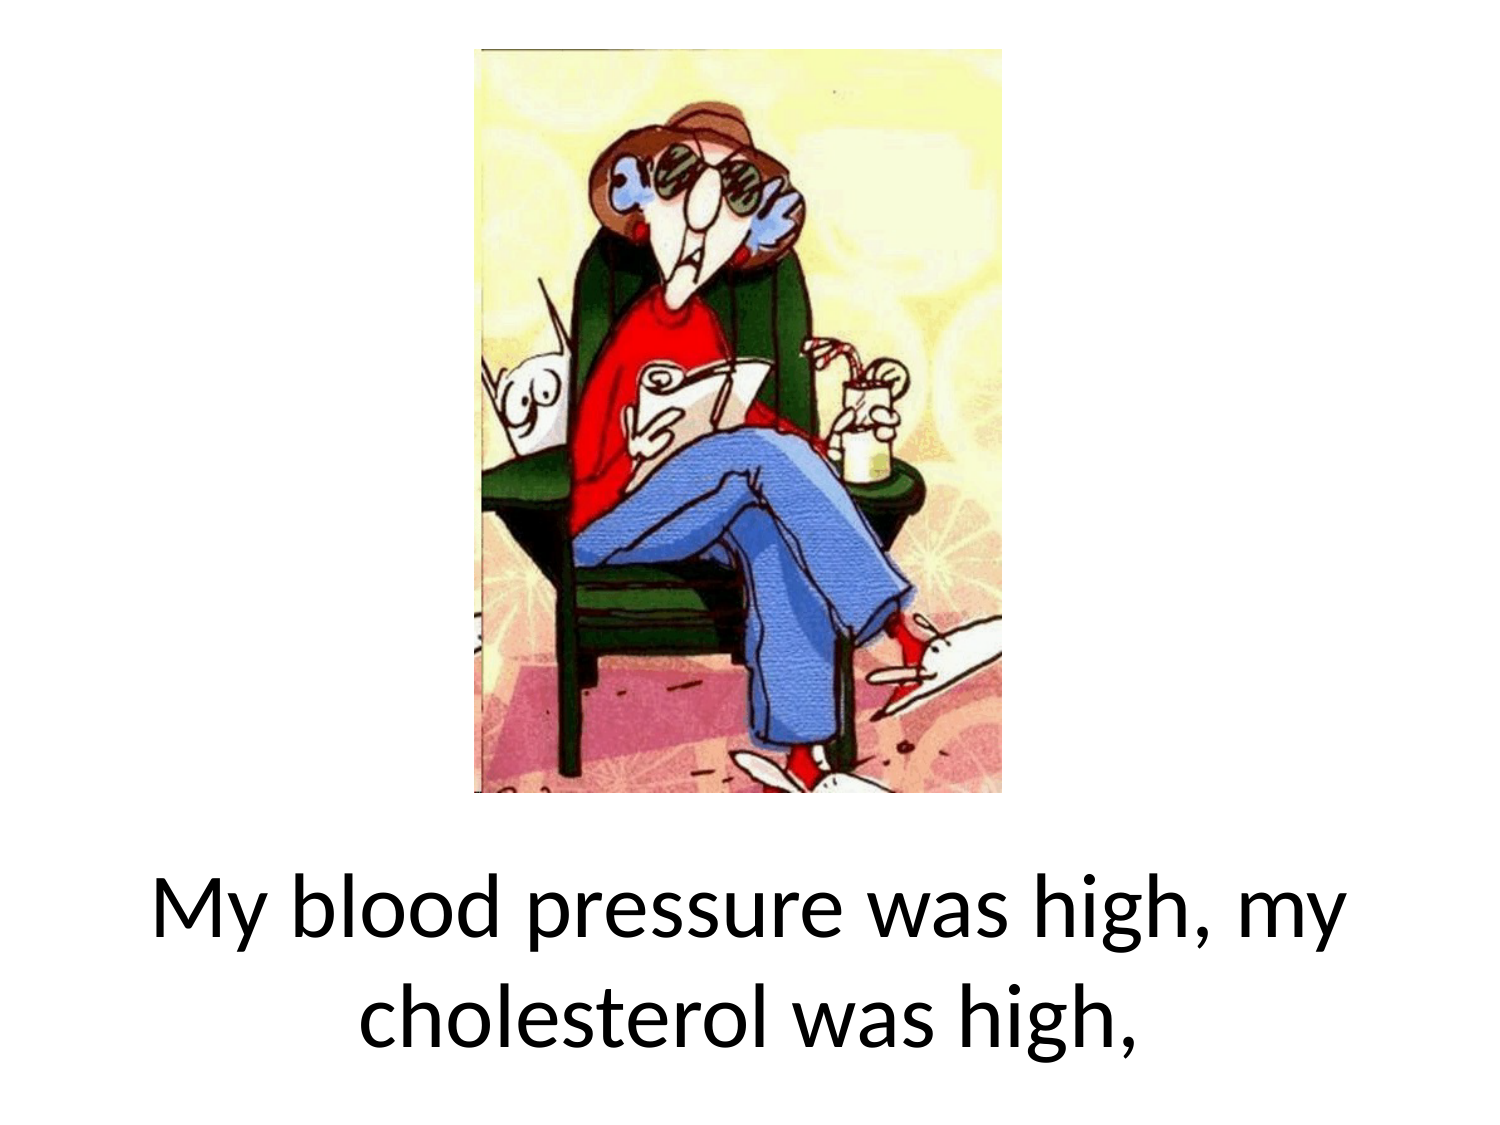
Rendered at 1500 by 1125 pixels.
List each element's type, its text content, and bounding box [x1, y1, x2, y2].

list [474, 49, 1002, 793]
title My blood pressure was high, my cholesterol was high, [75, 825, 1425, 1088]
